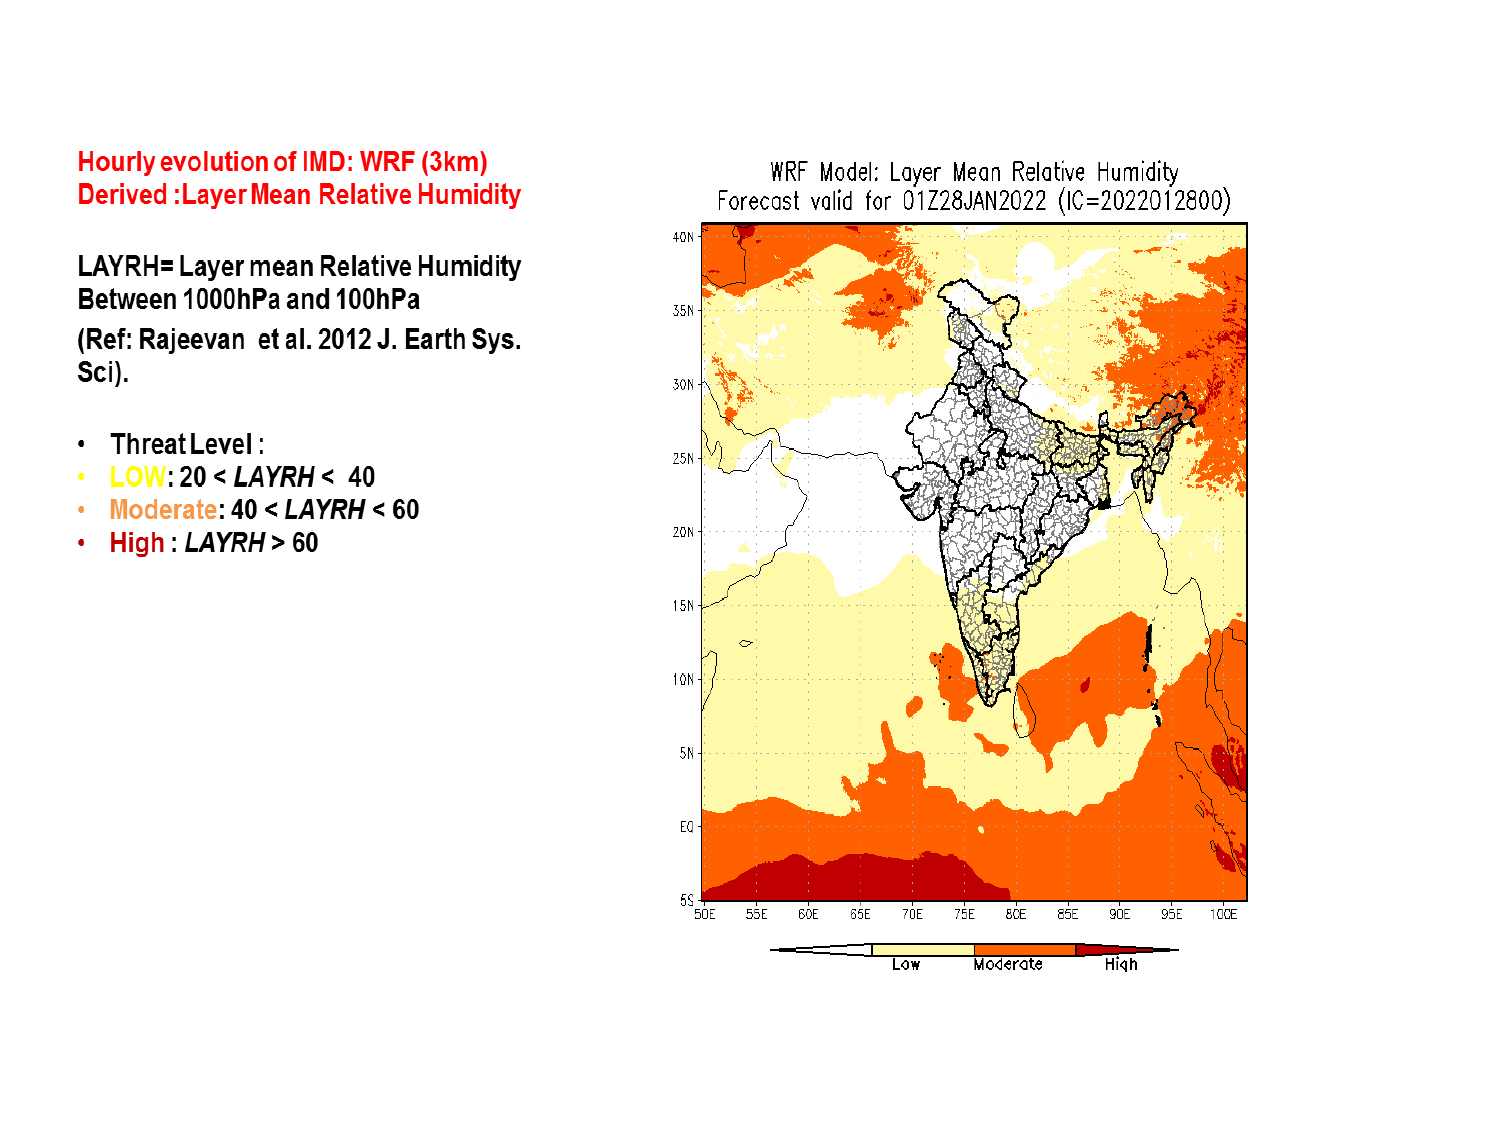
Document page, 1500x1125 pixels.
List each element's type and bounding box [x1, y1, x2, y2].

picture [74, 149, 1426, 976]
